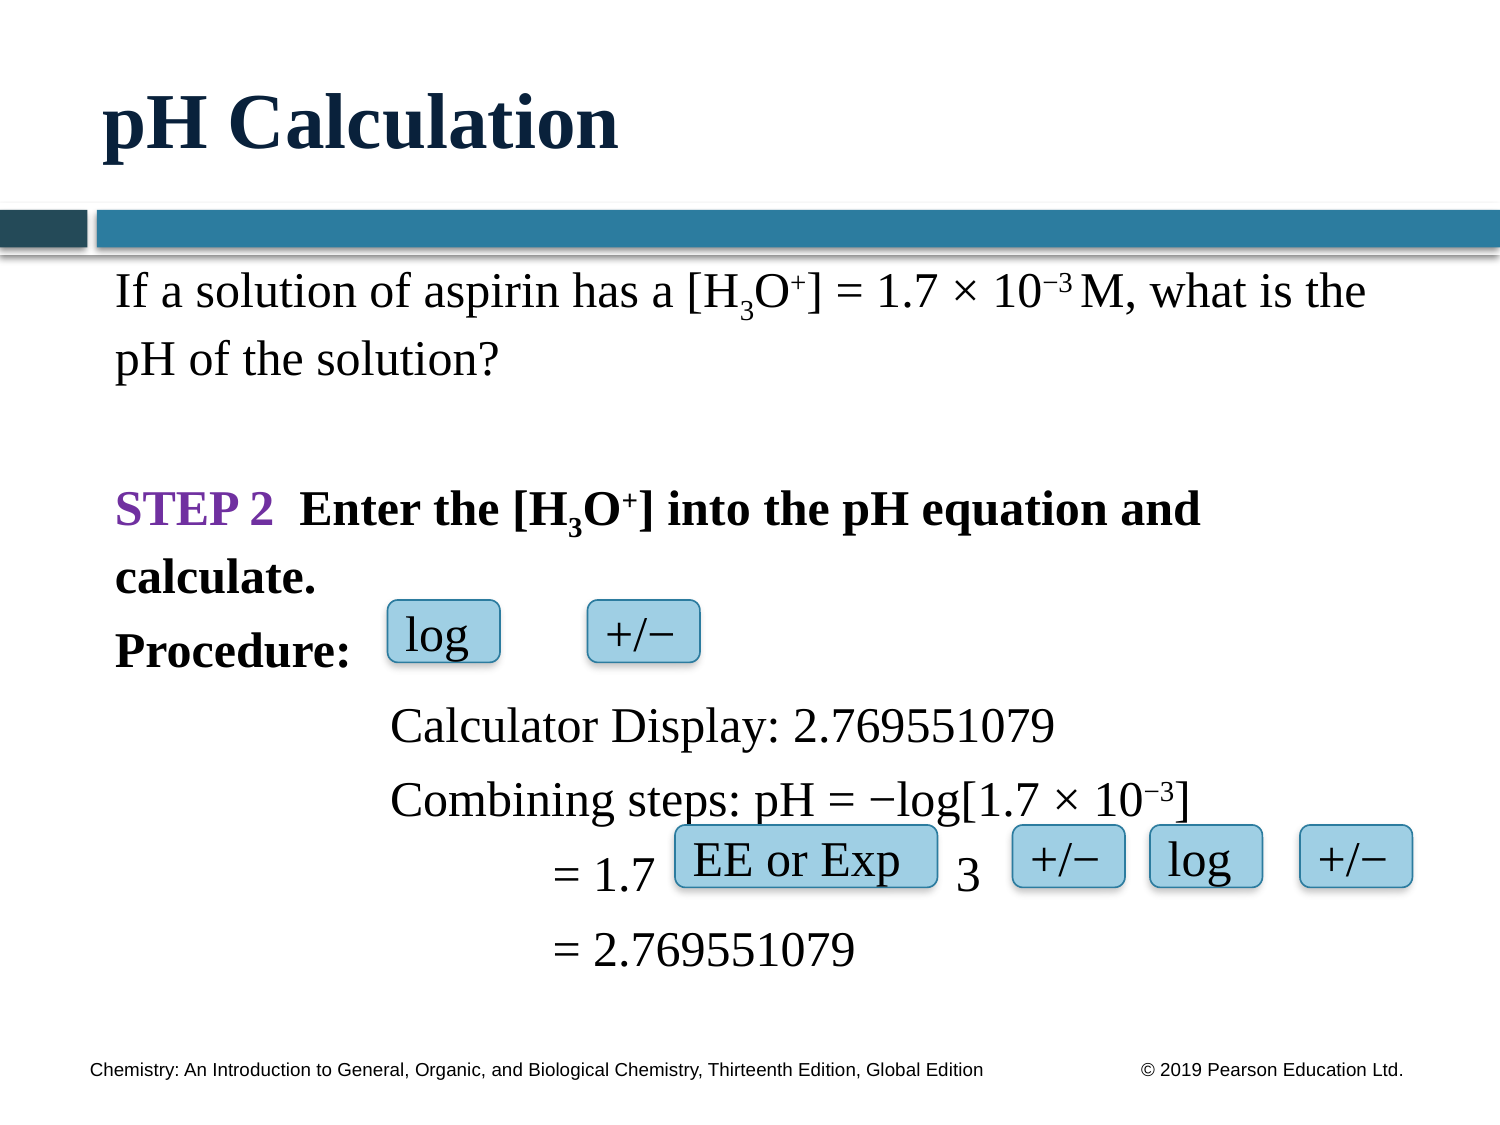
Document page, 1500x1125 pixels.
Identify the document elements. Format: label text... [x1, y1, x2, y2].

text_box +/− [587, 599, 700, 663]
title pH Calculation [87, 42, 1425, 193]
text_box +/− [1299, 824, 1413, 888]
text_box EE or Exp [675, 824, 938, 888]
text_box +/− [1012, 824, 1126, 888]
text_box log [387, 599, 501, 663]
list If a solution of aspirin has a [H3O+] = 1.7 × 10−3 M, what is the pH of the solution? STEP 2 Enter the [H3O+] into the pH equation and calculate. Procedure: Calculator Display: 2.769551079 Combining steps: pH = −log[1.7 × 10−3] = 1.7 3 = 2.769551079 [99, 249, 1425, 1000]
text_box log [1149, 824, 1263, 888]
